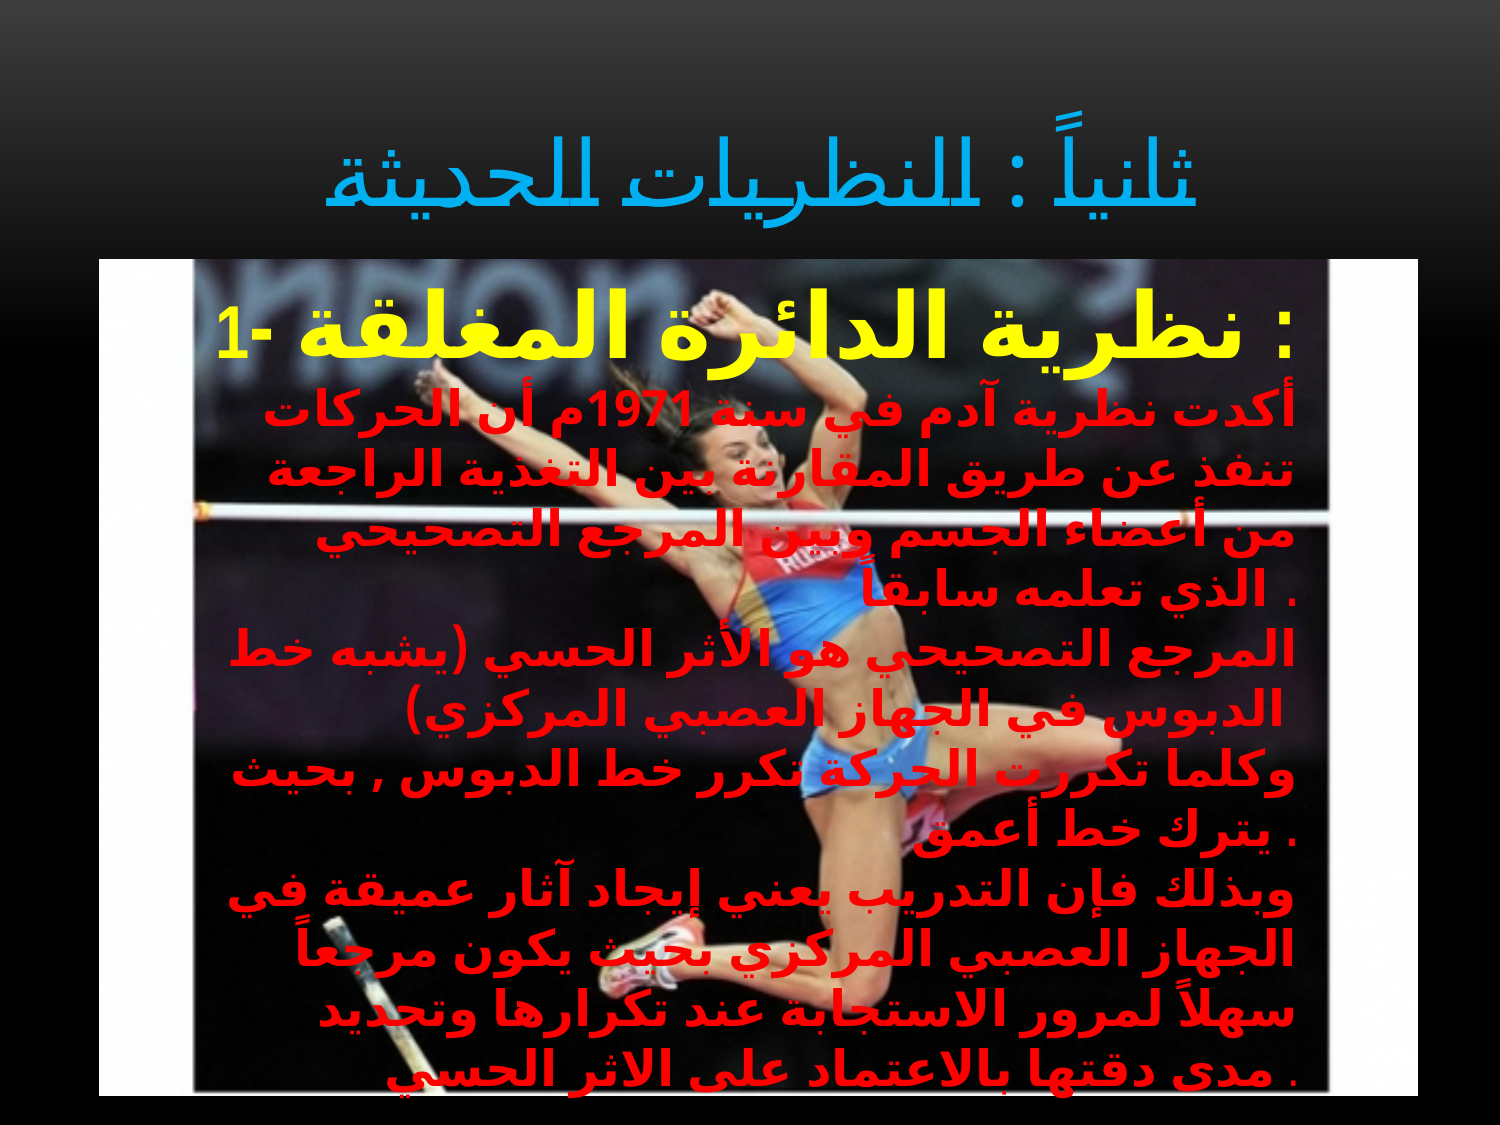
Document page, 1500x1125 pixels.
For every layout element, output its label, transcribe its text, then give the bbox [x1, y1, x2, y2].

title ثانياً : النظريات الحديثة [99, 45, 1400, 233]
picture [0, 0, 1500, 1125]
